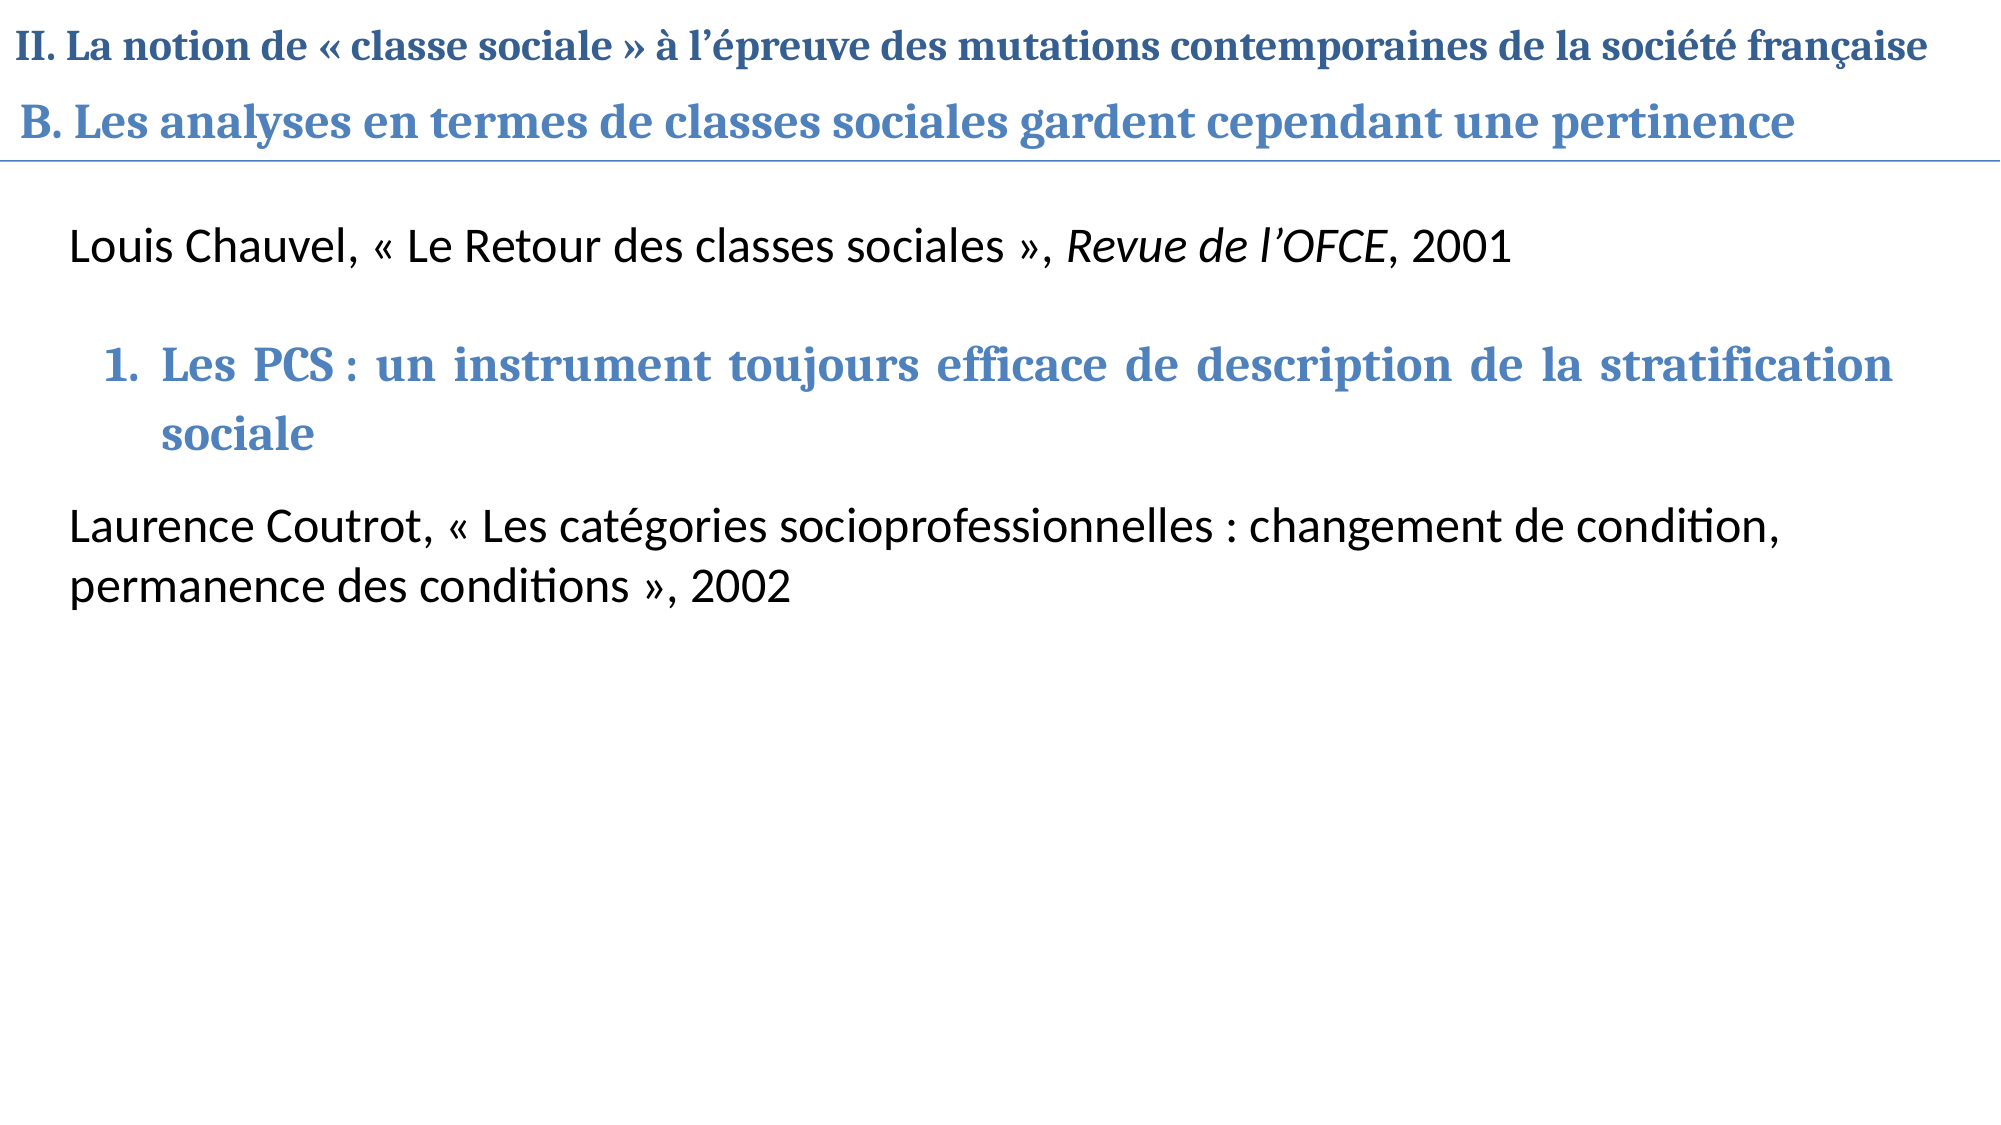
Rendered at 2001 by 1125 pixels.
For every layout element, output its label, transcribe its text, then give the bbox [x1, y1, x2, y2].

text_box Louis Chauvel, « Le Retour des classes sociales », Revue de l’OFCE, 2001 [55, 205, 1780, 280]
text_box II. La notion de « classe sociale » à l’épreuve des mutations contemporaines de la société française [0, 1, 2000, 77]
text_box B. Les analyses en termes de classes sociales gardent cependant une pertinence [5, 72, 2000, 156]
text_box Les PCS : un instrument toujours efficace de description de la stratification sociale [90, 315, 1910, 469]
text_box Laurence Coutrot, « Les catégories socioprofessionnelles : changement de condition, permanence des conditions », 2002 [55, 485, 1910, 620]
